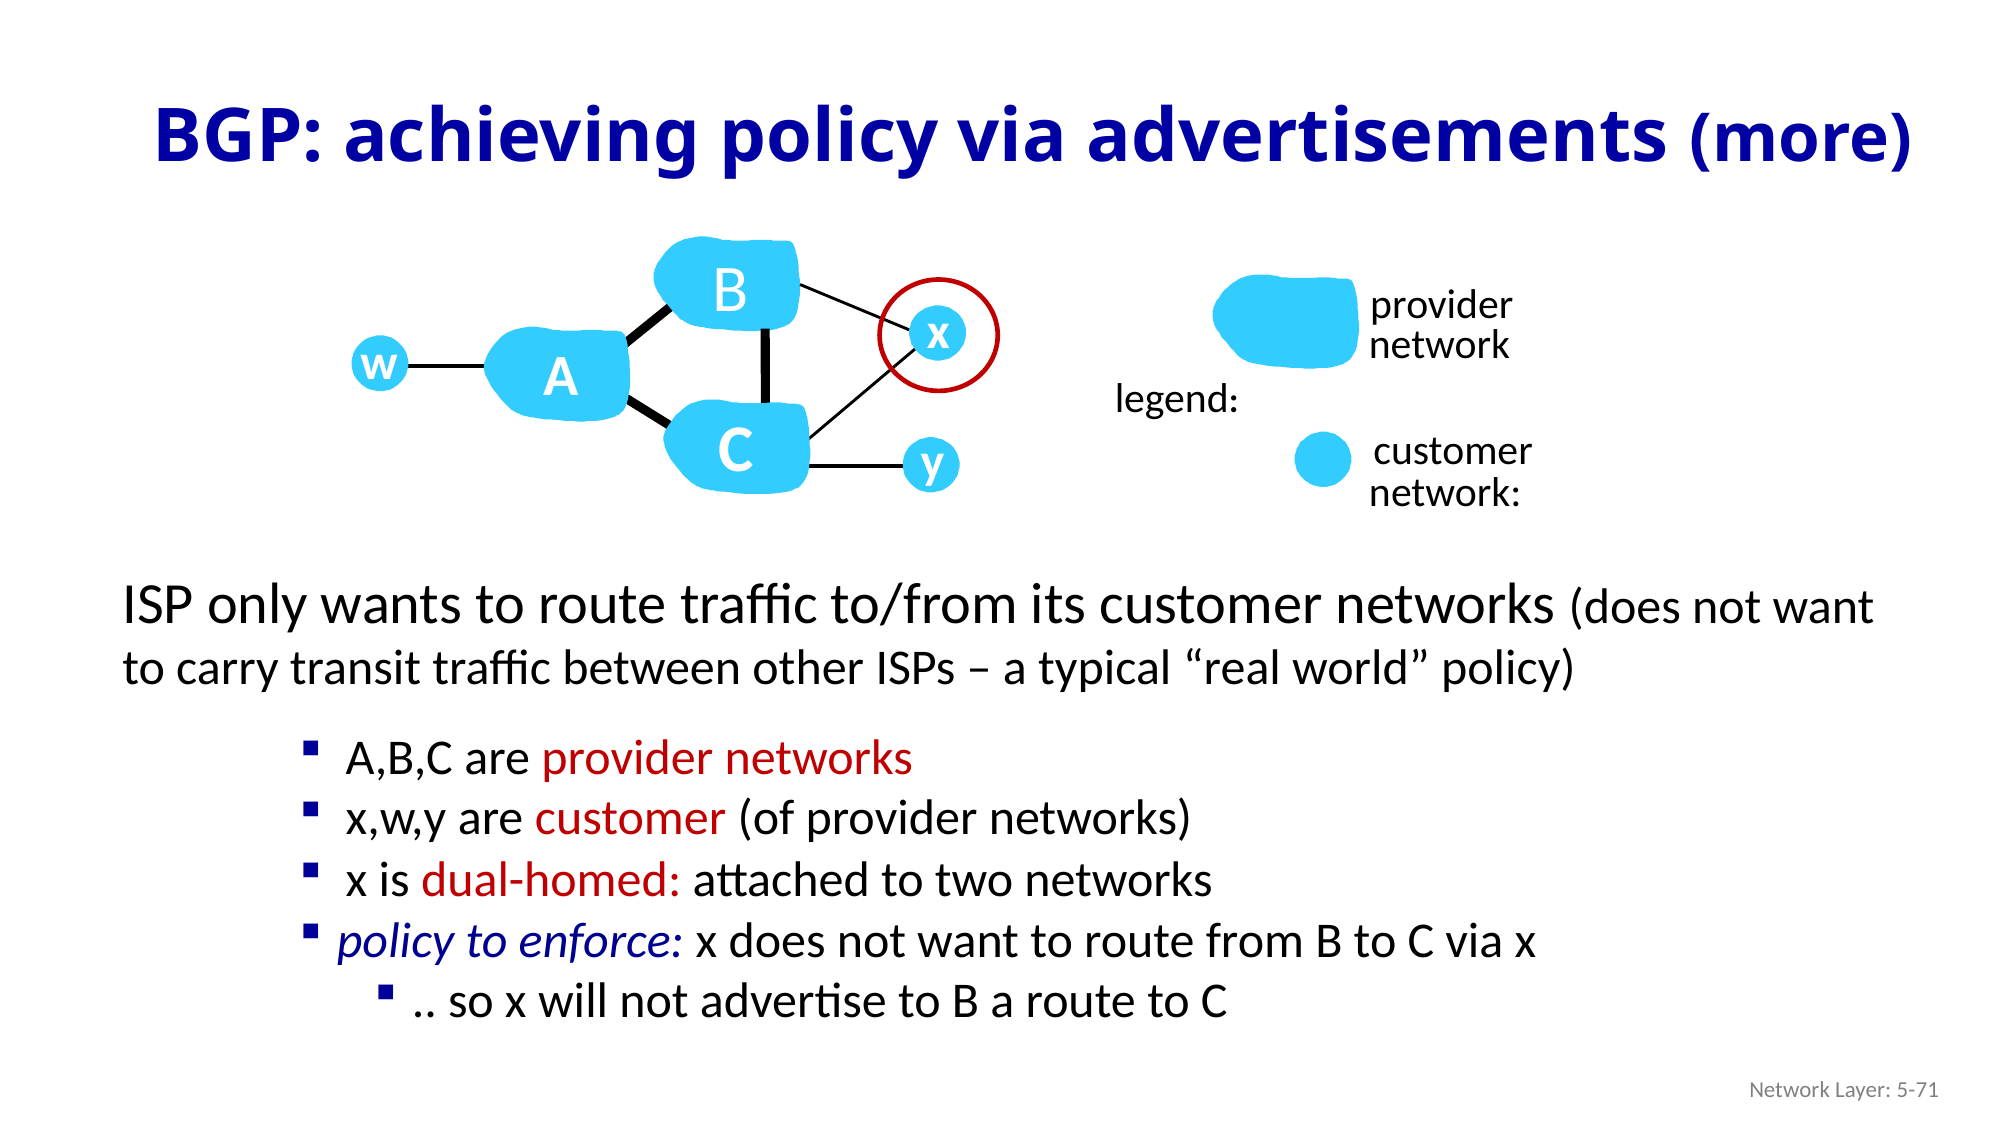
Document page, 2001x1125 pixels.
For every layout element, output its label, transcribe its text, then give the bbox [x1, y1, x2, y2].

text_box y [920, 429, 945, 490]
text_box [902, 439, 943, 493]
text_box [397, 367, 405, 377]
text_box [878, 278, 999, 392]
text_box w [360, 329, 398, 390]
title BGP: achieving policy via advertisements (more) [137, 63, 1983, 211]
text_box [398, 367, 409, 385]
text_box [909, 298, 966, 361]
text_box [351, 343, 360, 383]
text_box ISP only wants to route traffic to/from its customer networks (does not want to carry transit traffic between other ISPs – a typical “real world” policy) [107, 557, 1925, 702]
text_box [405, 350, 409, 366]
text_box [663, 399, 811, 494]
text_box A,B,C are provider networks x,w,y are customer (of provider networks) x is dual-homed: attached to two networks policy to enforce: x does not want to route from B to C via x .. so x will not advertise to B a route to C [284, 726, 1635, 1063]
text_box [314, 172, 1552, 557]
text_box [397, 341, 405, 366]
text_box [945, 441, 960, 489]
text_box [1030, 261, 1550, 543]
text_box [483, 326, 631, 422]
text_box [653, 236, 801, 332]
slide_number Network Layer: 5-71 [1504, 1057, 1955, 1118]
